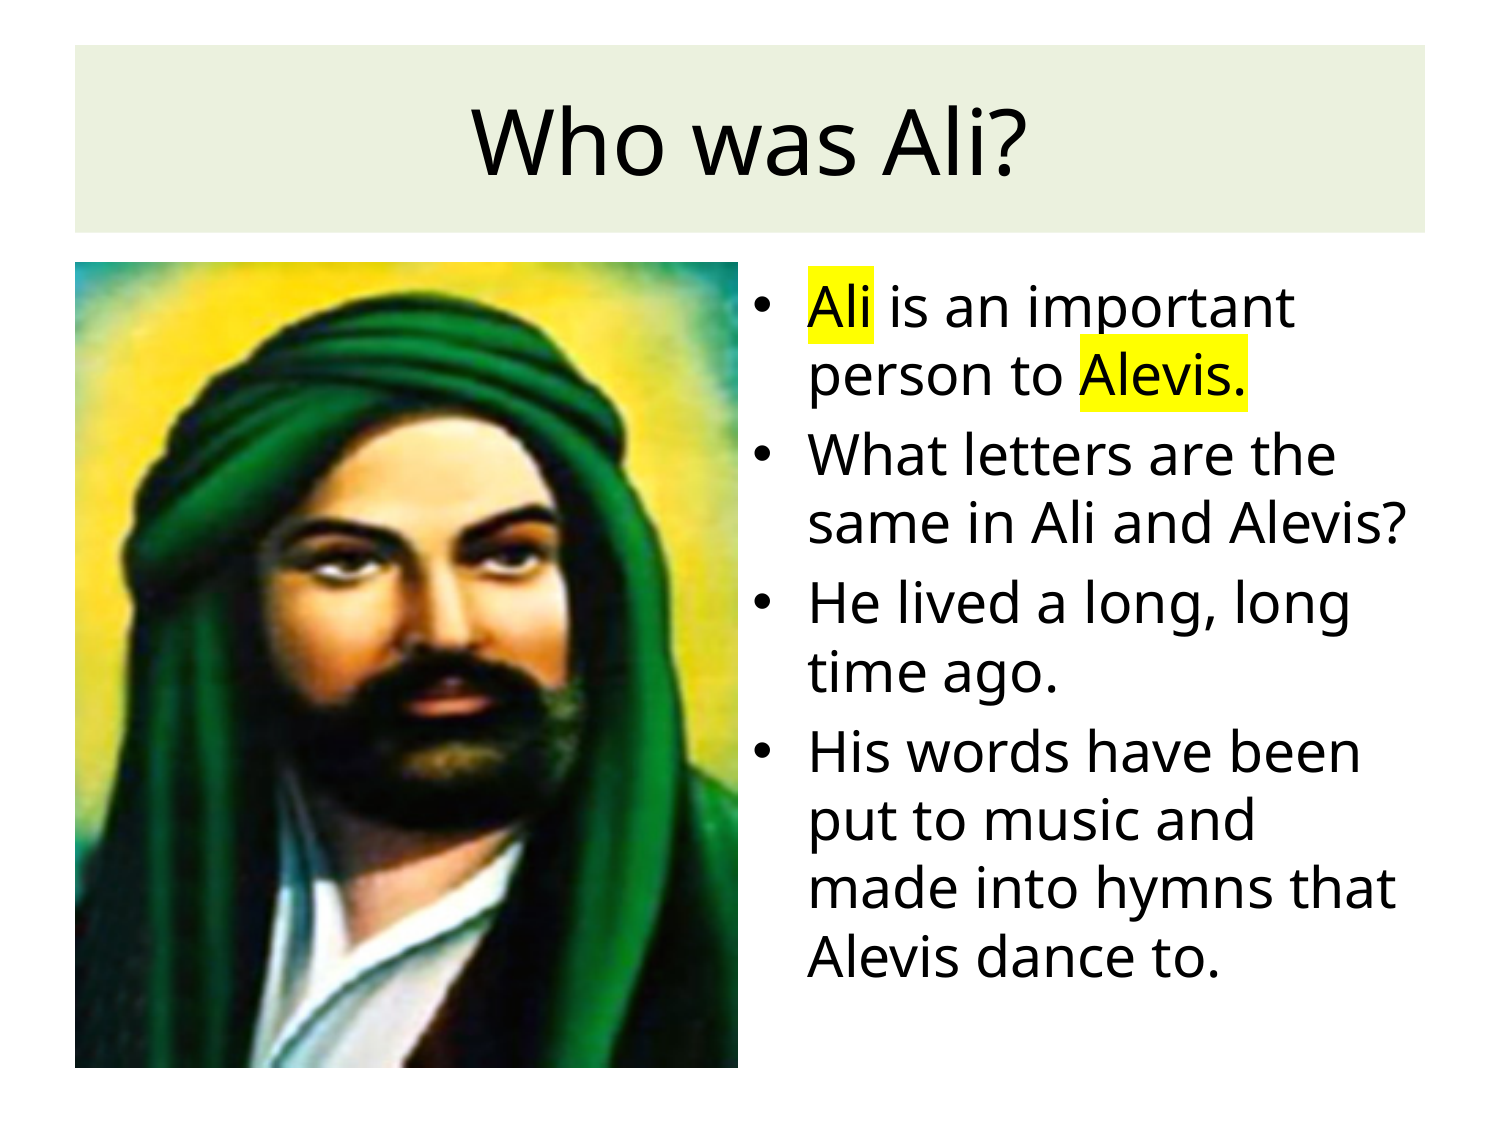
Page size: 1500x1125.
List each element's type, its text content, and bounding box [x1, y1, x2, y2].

list Ali is an important person to Alevis. What letters are the same in Ali and Alevis? He lived a long, long time ago. His words have been put to music and made into hymns that Alevis dance to. [738, 262, 1425, 1068]
picture [74, 262, 738, 1068]
title Who was Ali? [75, 45, 1425, 233]
